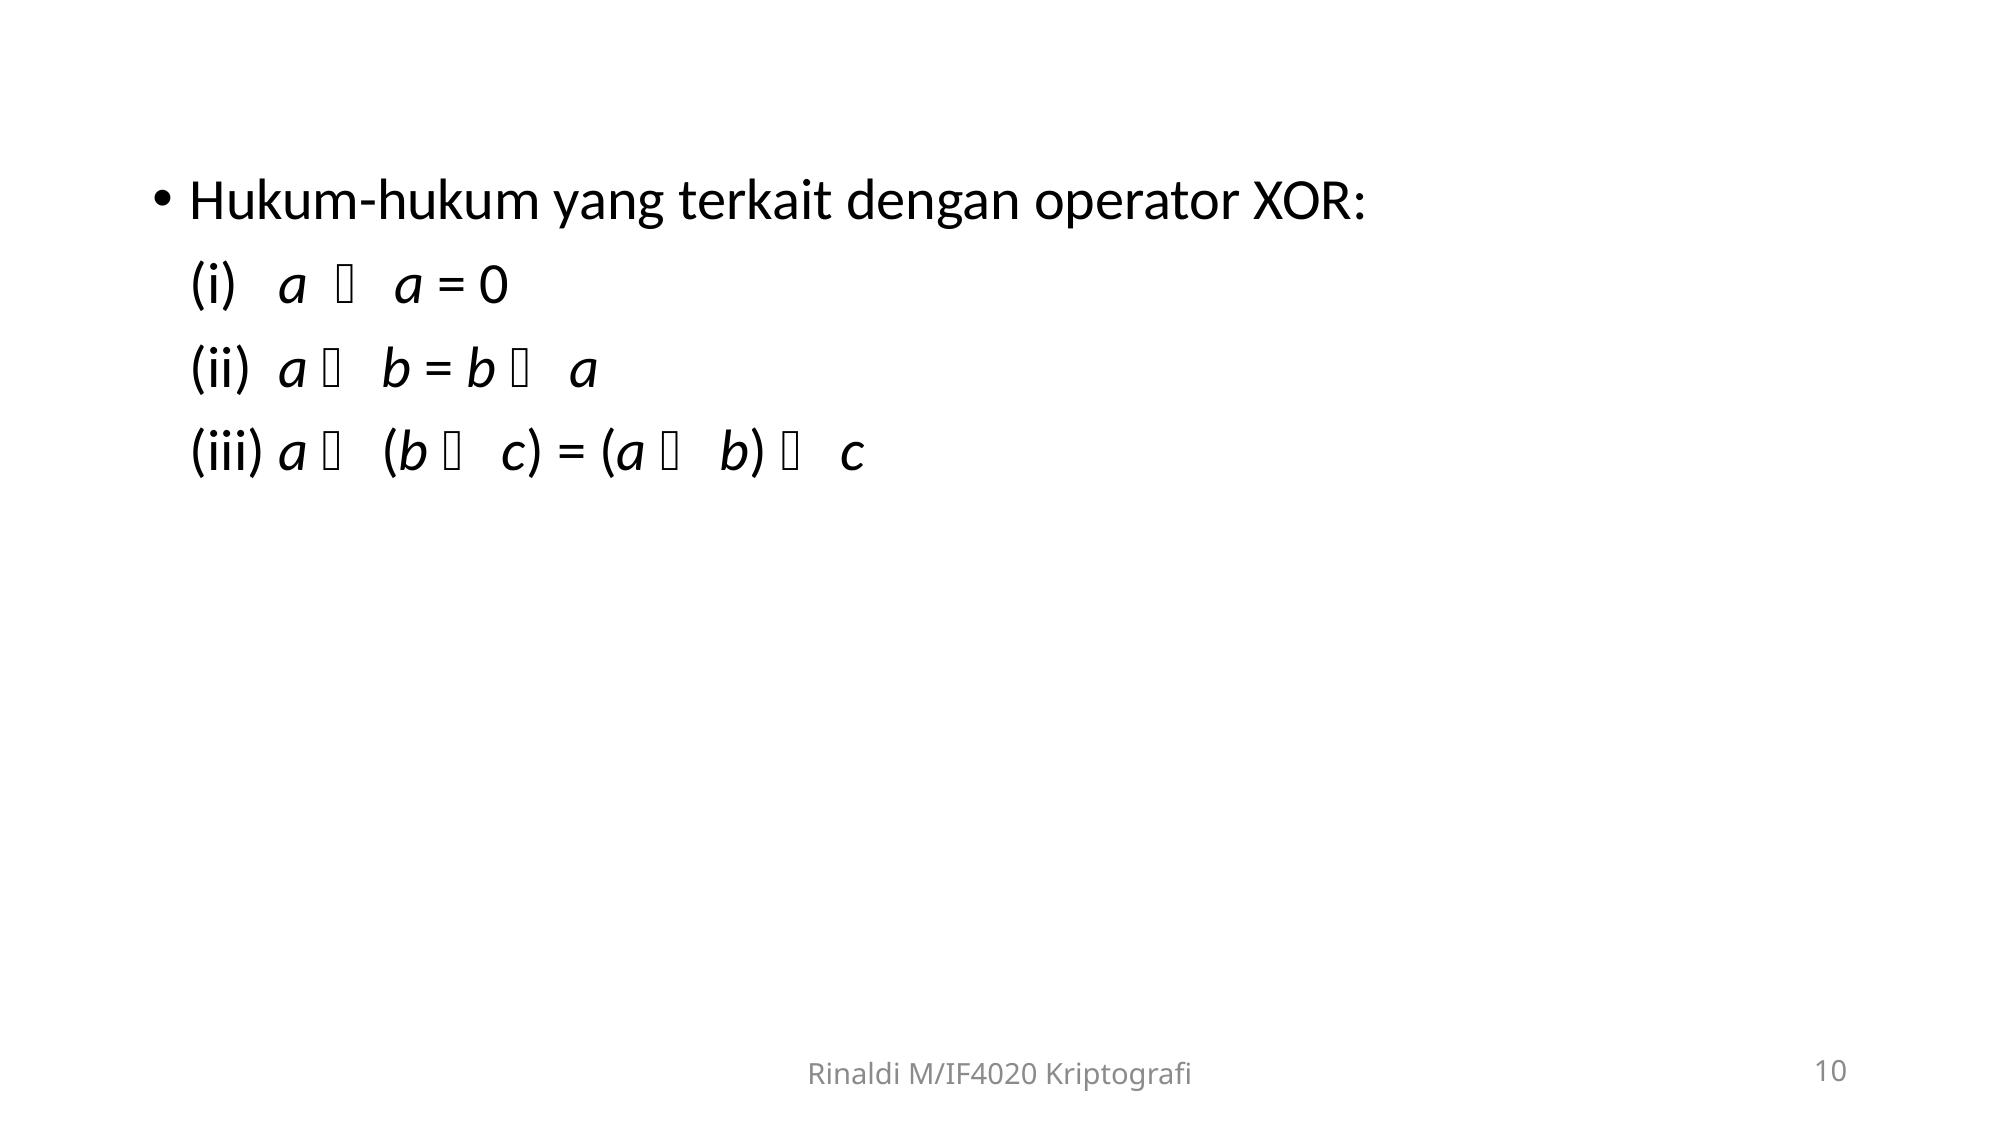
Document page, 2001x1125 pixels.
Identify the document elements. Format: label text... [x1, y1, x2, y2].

slide_number 10 [1412, 1042, 1863, 1103]
footer Rinaldi M/IF4020 Kriptografi [662, 1042, 1338, 1103]
list Hukum-hukum yang terkait dengan operator XOR: (i) a  a = 0 (ii) a  b = b  a (iii) a  (b  c) = (a  b)  c [137, 161, 1863, 1014]
